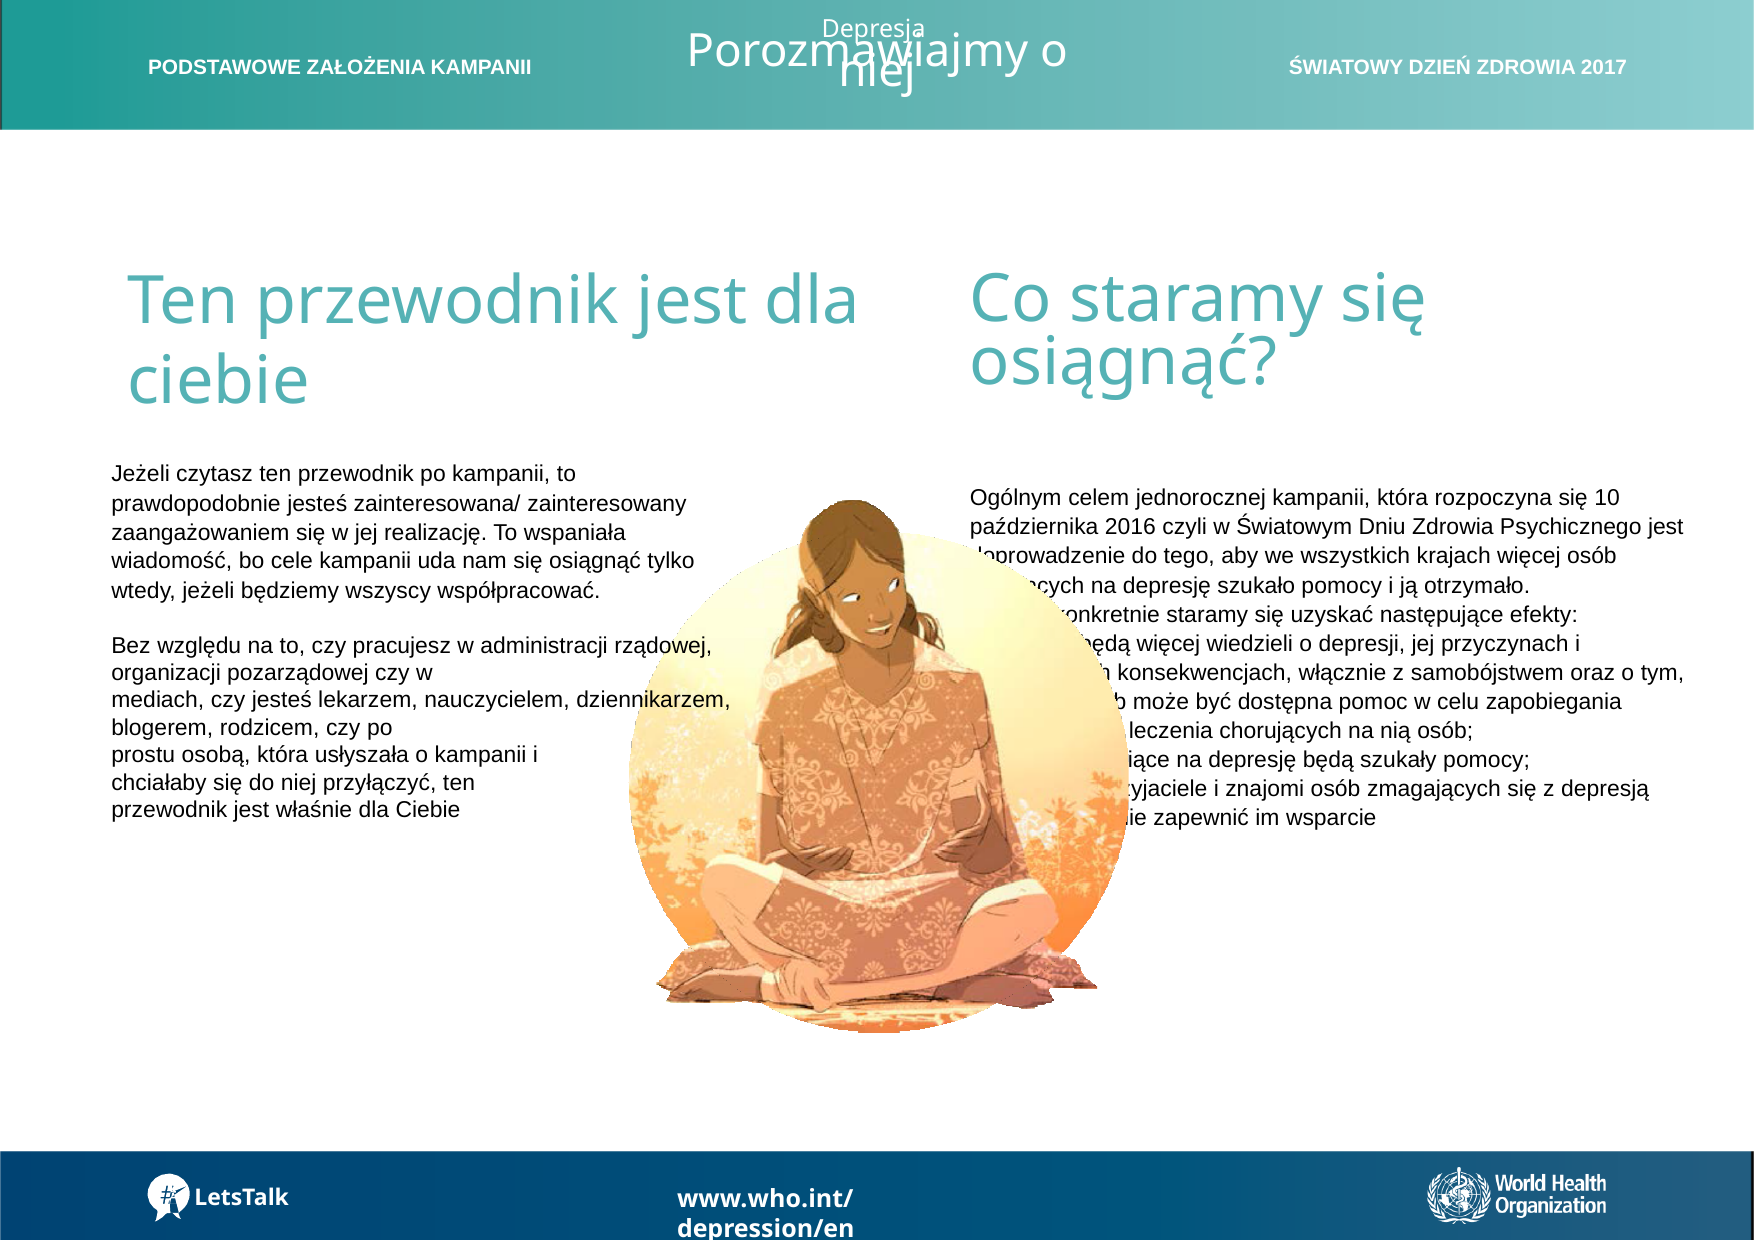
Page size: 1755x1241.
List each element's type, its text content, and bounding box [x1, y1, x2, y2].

text_box [628, 531, 1129, 1033]
text_box Ten przewodnik jest dla ciebie [127, 256, 919, 337]
text_box PODSTAWOWE ZAŁOŻENIA KAMPANII [148, 53, 552, 79]
text_box Jeżeli czytasz ten przewodnik po kampanii, to prawdopodobnie jesteś zainteresowana/ zainteresowany zaangażowaniem się w jej realizację. To wspaniała wiadomość, bo cele kampanii uda nam się osiągnąć tylko wtedy, jeżeli będziemy wszyscy współpracować. Bez względu na to, czy pracujesz w administracji rządowej, organizacji pozarządowej czy w mediach, czy jesteś lekarzem, nauczycielem, dziennikarzem, blogerem, rodzicem, czy po prostu osobą, która usłyszała o kampanii i chciałaby się do niej przyłączyć, ten przewodnik jest właśnie dla Ciebie [96, 450, 747, 885]
text_box [1427, 1167, 1606, 1224]
text_box Depresja [811, 32, 936, 56]
text_box [747, 500, 1098, 531]
text_box ŚWIATOWY DZIEŃ ZDROWIA 2017 [1288, 53, 1638, 79]
text_box www.who.int/depression/en [677, 1182, 1015, 1210]
text_box Porozmawiajmy o niej [664, 56, 1090, 264]
picture [1262, 1151, 1754, 1240]
picture [840, 1224, 852, 1236]
picture [0, 0, 1754, 130]
picture [0, 1151, 837, 1240]
text_box Co staramy się osiągnąć? Ogólnym celem jednorocznej kampanii, która rozpoczyna się 10 października 2016 czyli w Światowym Dniu Zdrowia Psychicznego jest doprowadzenie do tego, aby we wszystkich krajach więcej osób cierpiących na depresję szukało pomocy i ją otrzymało. Mówiąc konkretnie staramy się uzyskać następujące efekty: Ludzie będą więcej wiedzieli o depresji, jej przyczynach i możliwych konsekwencjach, włącznie z samobójstwem oraz o tym, jaka jest lub może być dostępna pomoc w celu zapobiegania depresji lub leczenia chorujących na nią osób; Osoby cierpiące na depresję będą szukały pomocy; Rodziny, przyjaciele i znajomi osób zmagających się z depresją będą w stanie zapewnić im wsparcie [969, 271, 1689, 1028]
text_box LetsTalk [194, 1182, 297, 1241]
